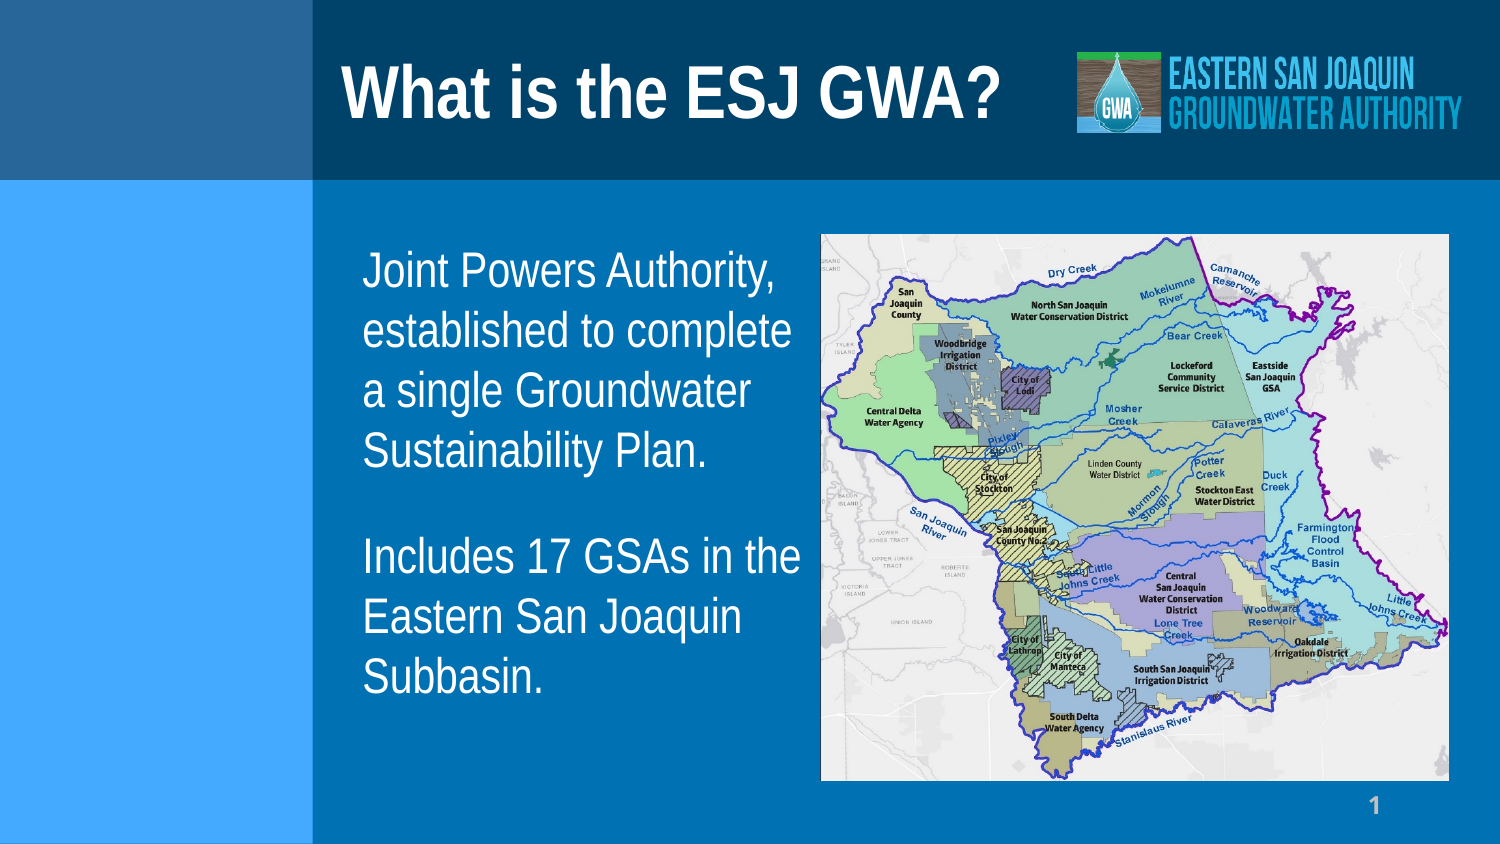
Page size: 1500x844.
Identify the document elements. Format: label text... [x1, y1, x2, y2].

picture [819, 234, 1449, 782]
picture [1342, 102, 1462, 133]
title What is the ESJ GWA? [335, 17, 1342, 159]
text_box 1 [1059, 782, 1397, 828]
picture [1342, 52, 1462, 122]
list Joint Powers Authority, established to complete a single Groundwater Sustainability Plan. Includes 17 GSAs in the Eastern San Joaquin Subbasin. [356, 234, 809, 760]
